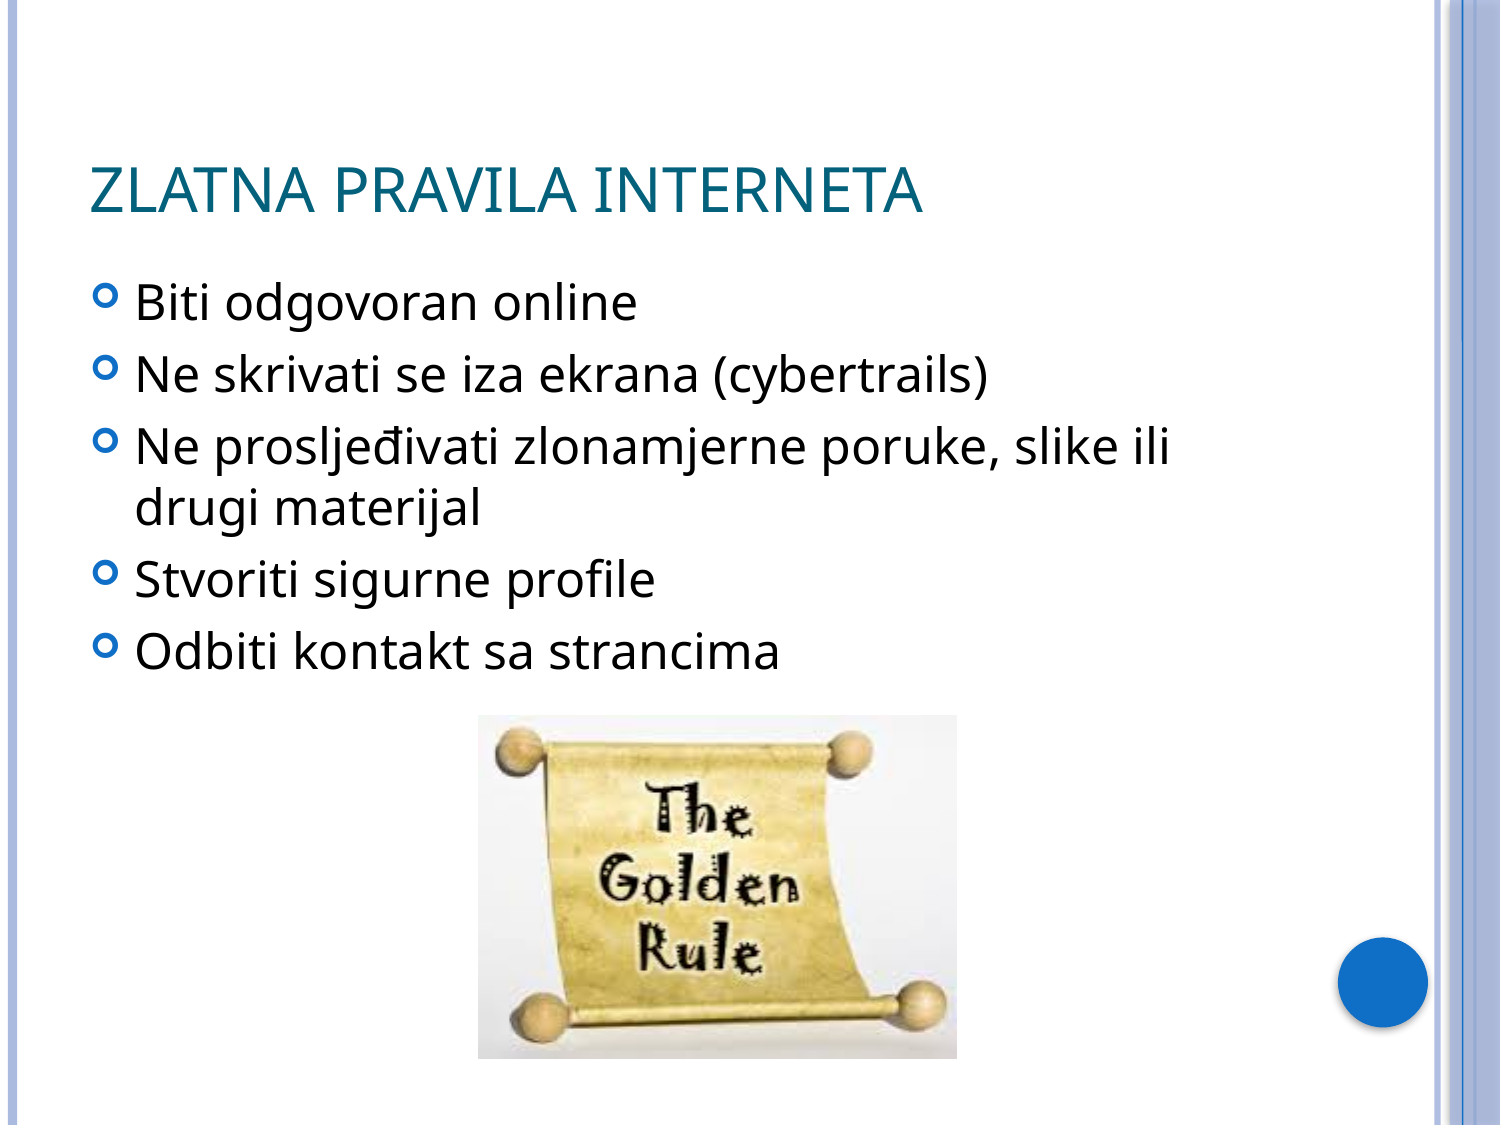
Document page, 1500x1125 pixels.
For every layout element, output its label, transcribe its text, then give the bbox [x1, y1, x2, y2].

picture [477, 715, 957, 1060]
title Zlatna pravila interneta [75, 45, 1300, 233]
list Biti odgovoran online Ne skrivati se iza ekrana (cybertrails) Ne prosljeđivati zlonamjerne poruke, slike ili drugi materijal Stvoriti sigurne profile Odbiti kontakt sa strancima [75, 262, 1300, 1062]
